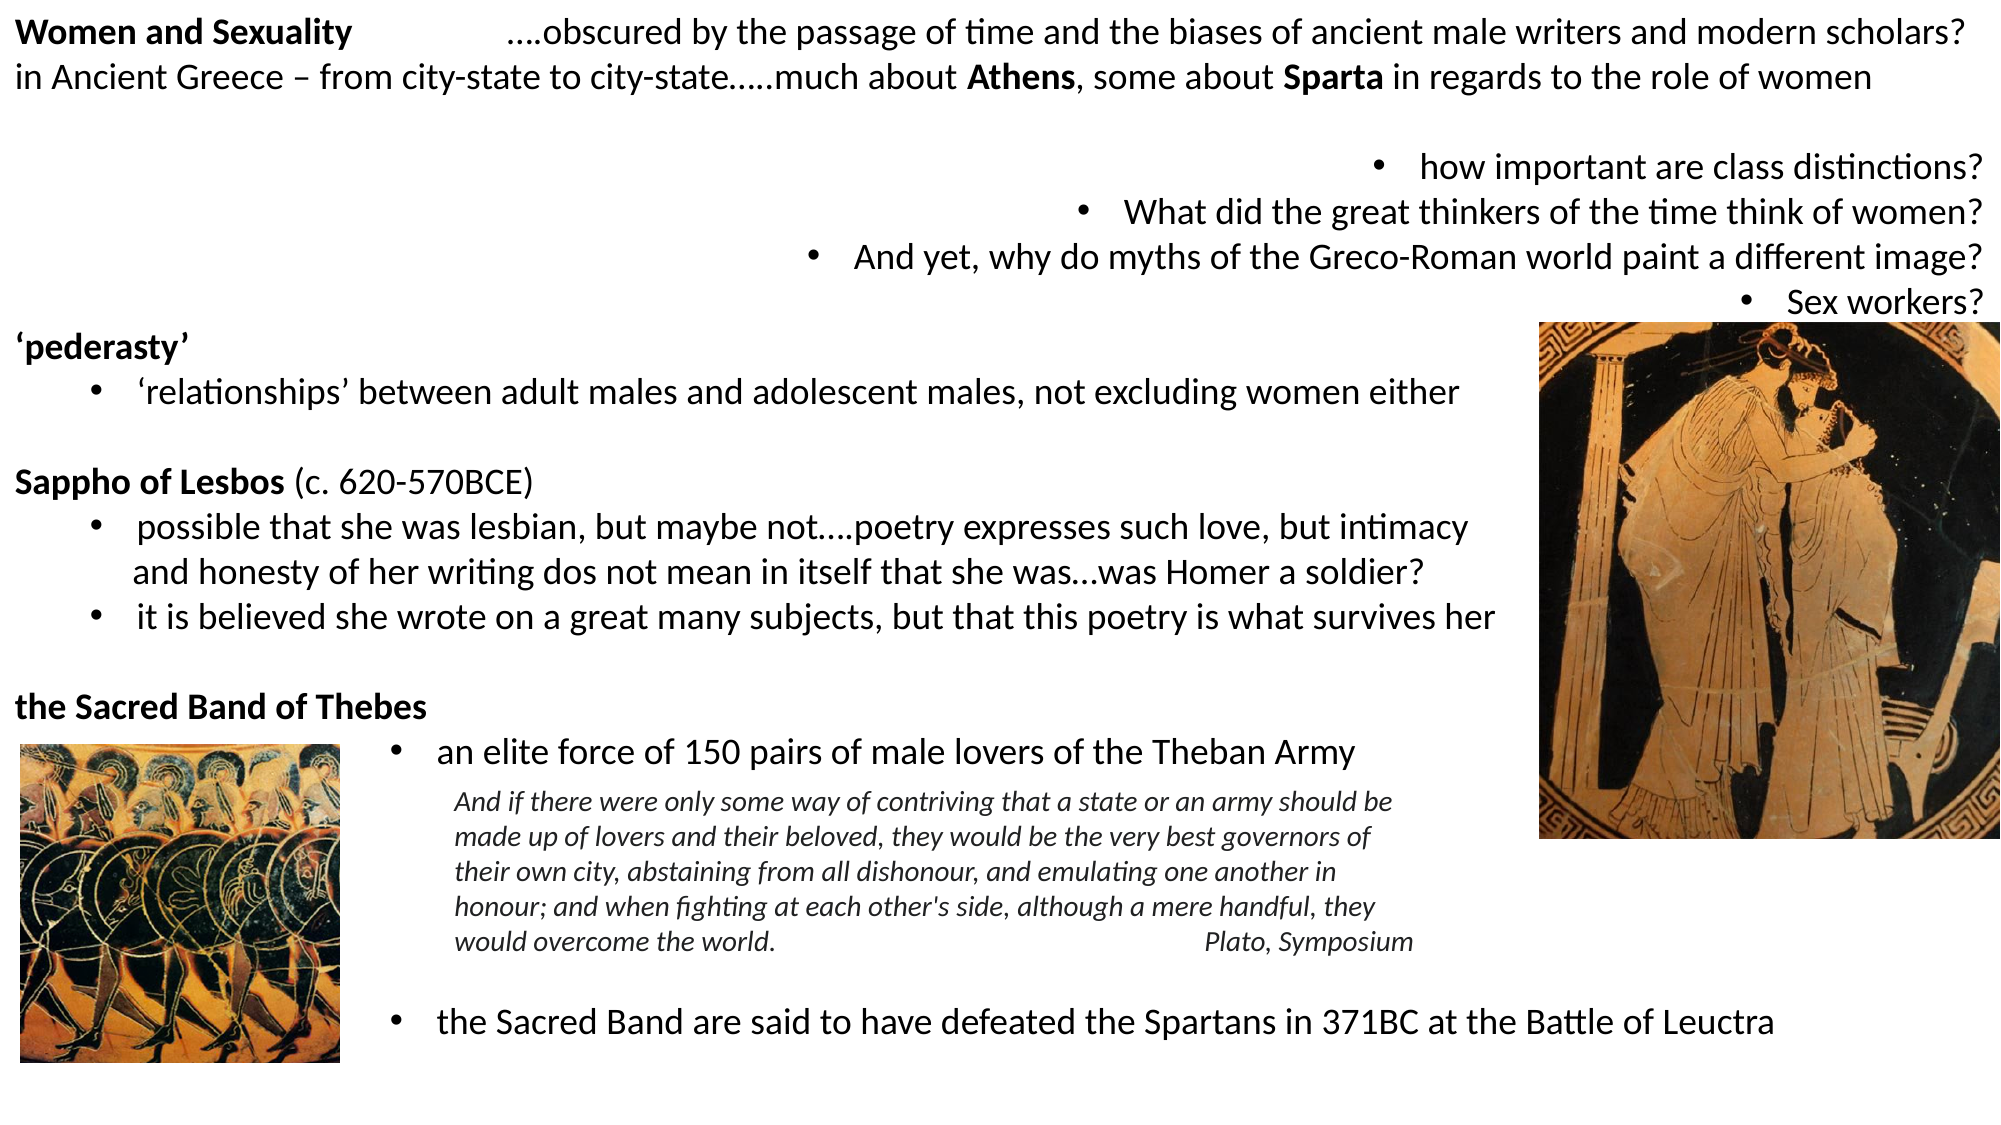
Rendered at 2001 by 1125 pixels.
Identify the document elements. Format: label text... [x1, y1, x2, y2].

text_box And if there were only some way of contriving that a state or an army should be made up of lovers and their beloved, they would be the very best governors of their own city, abstaining from all dishonour, and emulating one another in honour; and when fighting at each other's side, although a mere handful, they would overcome the world. Plato, Symposium [439, 774, 1440, 965]
picture [1539, 322, 2000, 839]
picture [20, 744, 340, 1063]
text_box Women and Sexuality ….obscured by the passage of time and the biases of ancient male writers and modern scholars? in Ancient Greece – from city-state to city-state…..much about Athens, some about Sparta in regards to the role of women how important are class distinctions? What did the great thinkers of the time think of women? And yet, why do myths of the Greco-Roman world paint a different image? Sex workers? ‘pederasty’ ‘relationships’ between adult males and adolescent males, not excluding women either Sappho of Lesbos (c. 620-570BCE) possible that she was lesbian, but maybe not….poetry expresses such love, but intimacy and honesty of her writing dos not mean in itself that she was…was Homer a soldier? it is believed she wrote on a great many subjects, but that this poetry is what survives her the Sacred Band of Thebes an elite force of 150 pairs of male lovers of the Theban Army the Sacred Band are said to have defeated the Spartans in 371BC at the Battle of Leuctra [0, 0, 2000, 1125]
